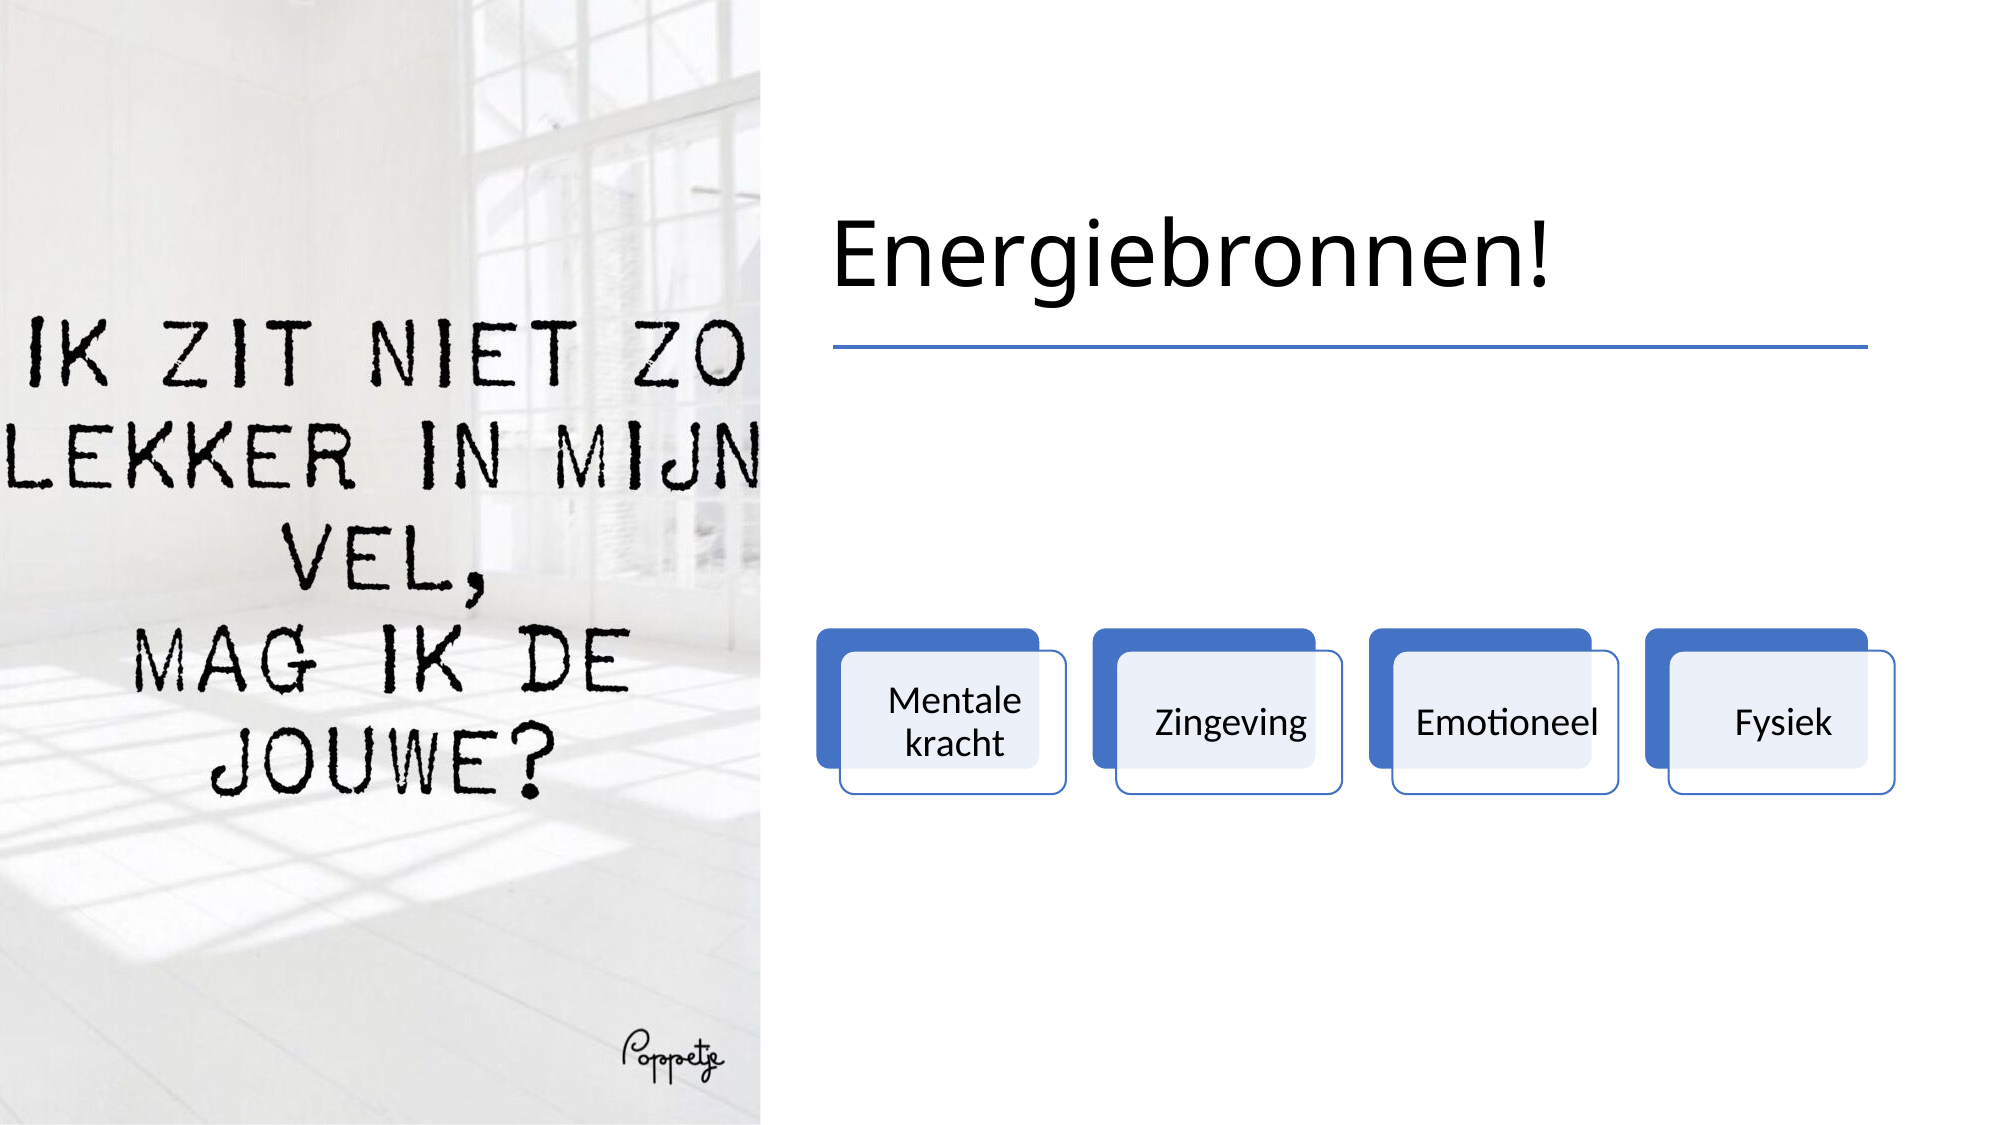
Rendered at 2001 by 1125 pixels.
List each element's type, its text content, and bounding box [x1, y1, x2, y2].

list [814, 399, 1895, 1021]
title Energiebronnen! [814, 103, 1895, 315]
picture [0, 0, 761, 1125]
